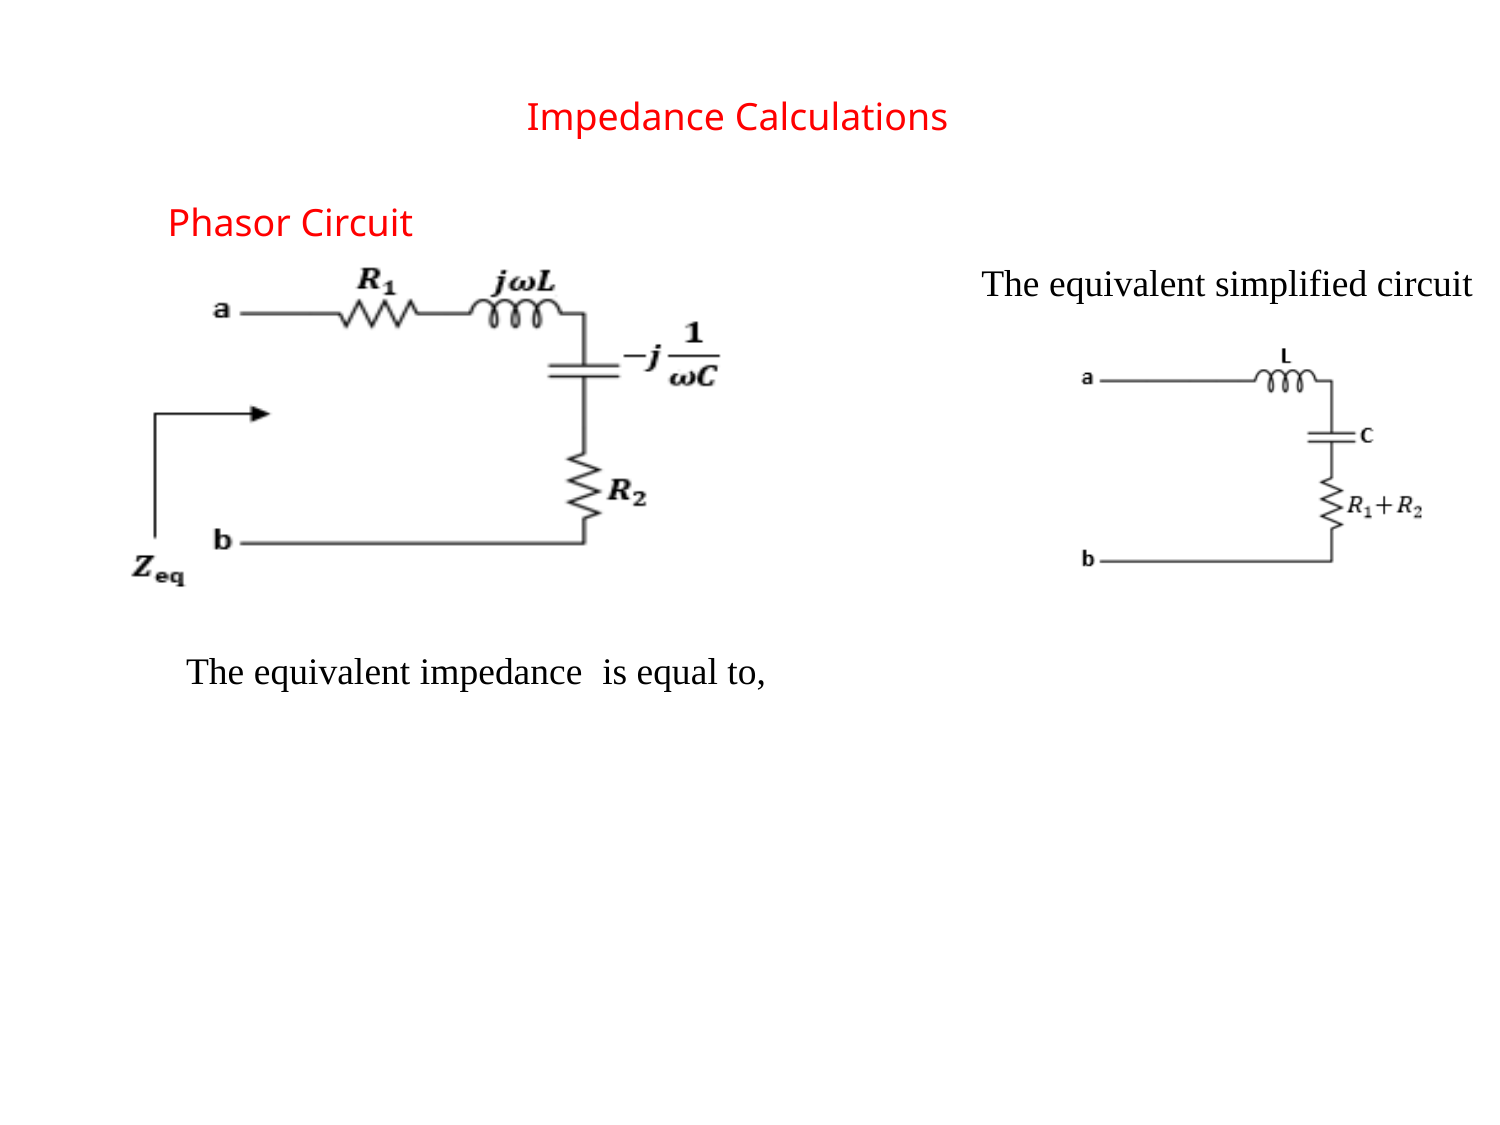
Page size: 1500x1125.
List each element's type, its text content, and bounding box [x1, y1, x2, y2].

picture [93, 254, 751, 616]
text_box Impedance Calculations [512, 85, 964, 145]
picture [1047, 320, 1440, 595]
text_box The equivalent simplified circuit [966, 251, 1499, 312]
text_box Phasor Circuit [153, 191, 429, 252]
